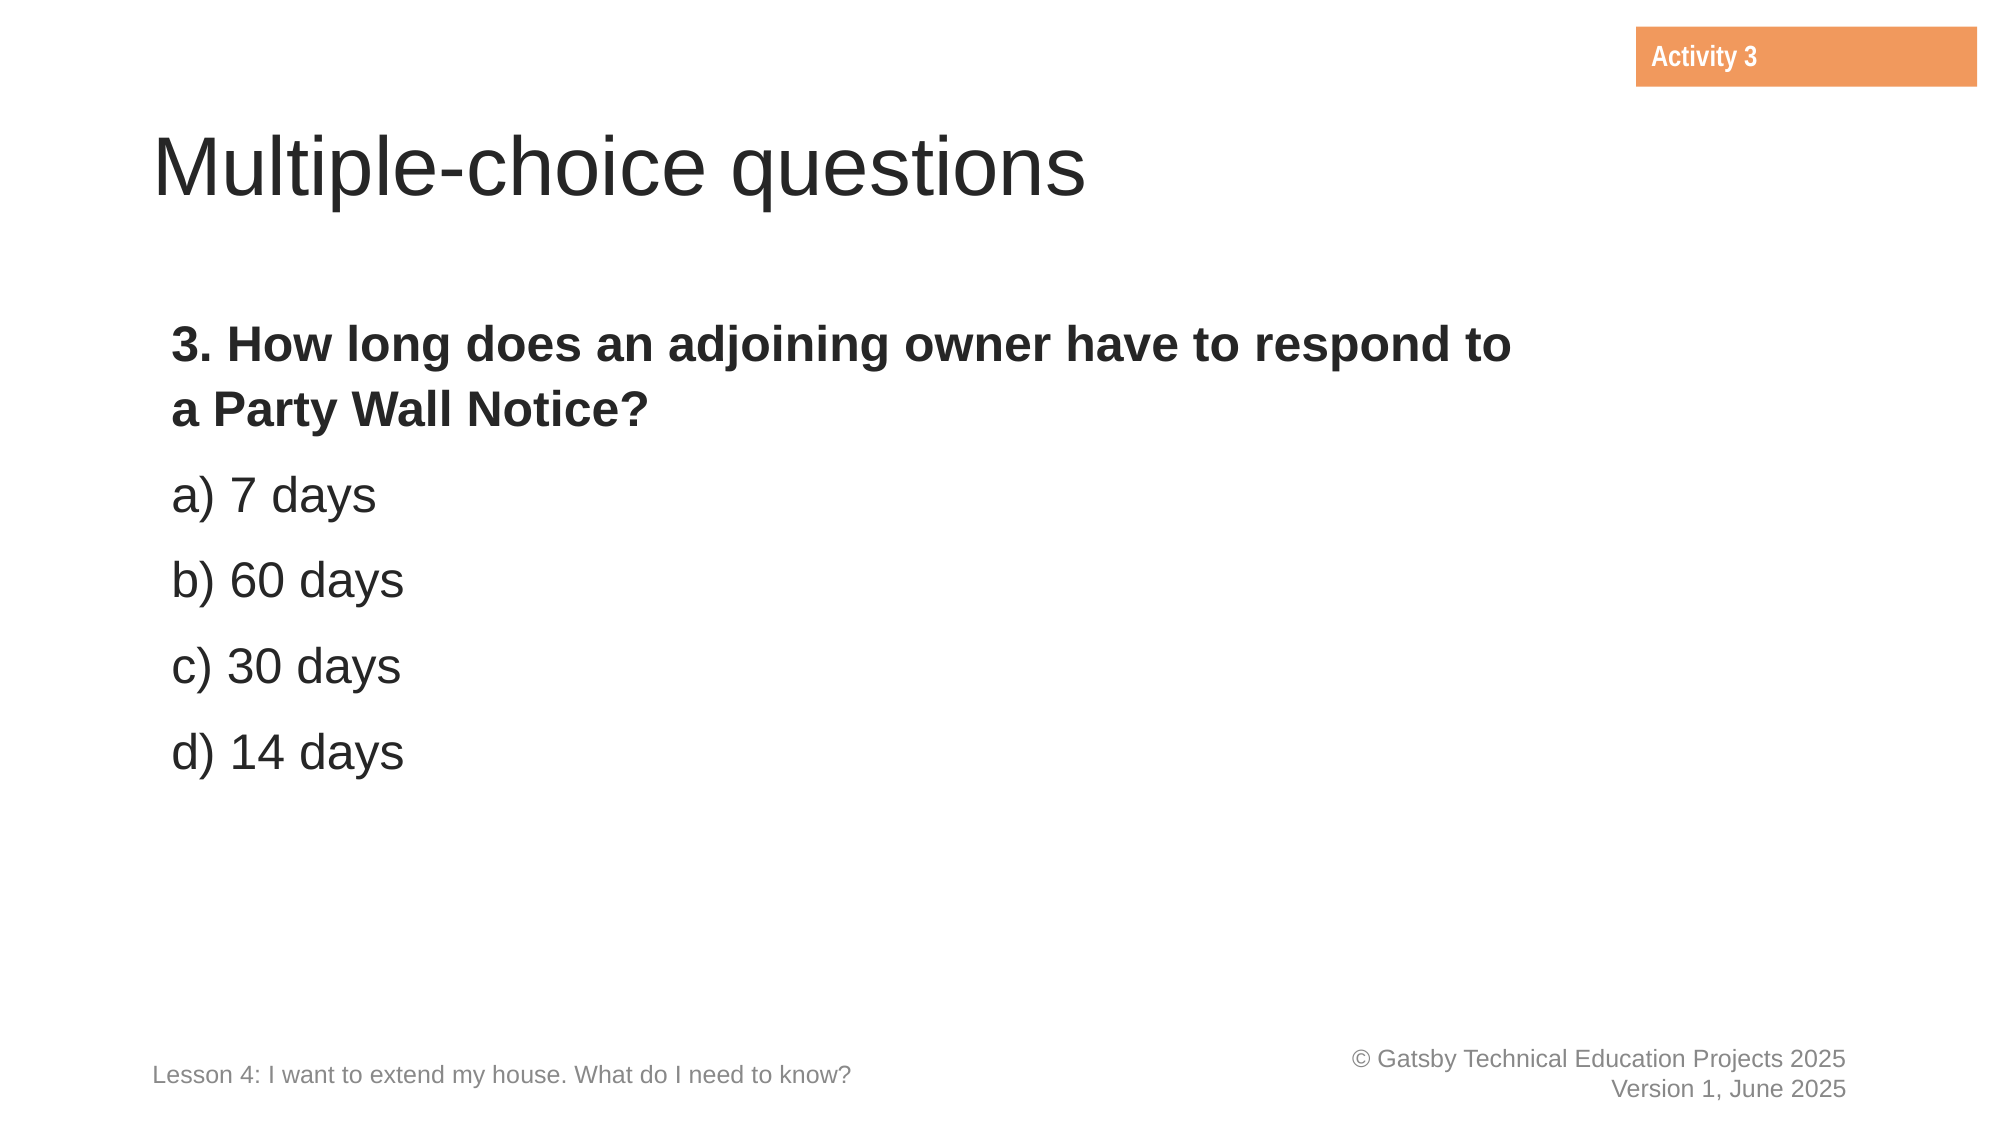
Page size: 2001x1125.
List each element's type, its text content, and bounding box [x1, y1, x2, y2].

list Lesson 4: I want to extend my house. What do I need to know? [137, 1042, 900, 1103]
list Activity 3 [1636, 26, 1978, 87]
title Multiple-choice questions [137, 59, 1863, 278]
list 3. How long does an adjoining owner have to respond to a Party Wall Notice? a) 7 days b) 60 days c) 30 days d) 14 days [137, 299, 1550, 1014]
